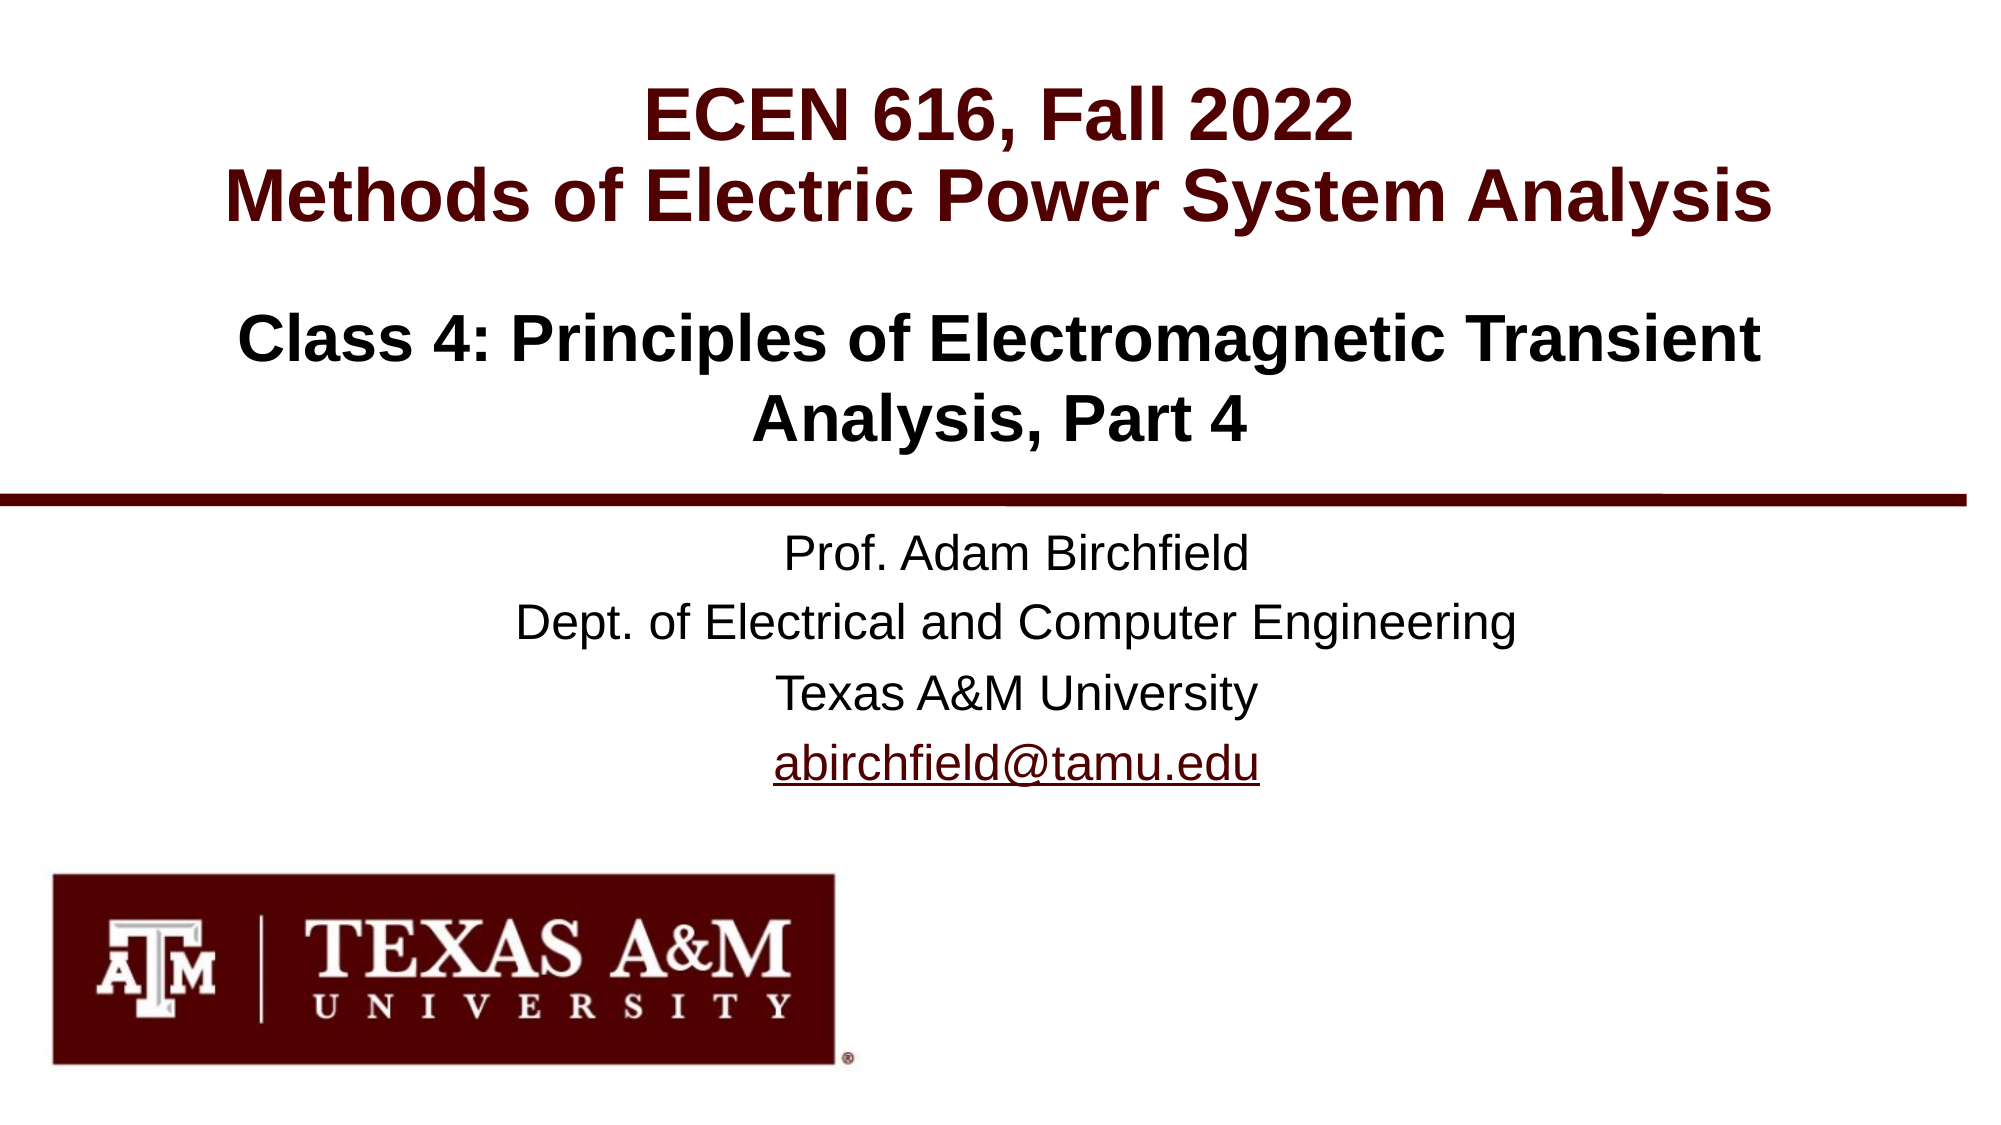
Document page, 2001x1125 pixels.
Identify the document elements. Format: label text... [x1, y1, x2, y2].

subtitle Prof. Adam Birchfield Dept. of Electrical and Computer Engineering Texas A&M University abirchfield@tamu.edu [316, 512, 1717, 801]
picture [37, 849, 863, 1083]
title ECEN 616, Fall 2022 Methods of Electric Power System Analysis [149, 37, 1851, 276]
list Class 4: Principles of Electromagnetic Transient Analysis, Part 4 [149, 299, 1851, 451]
